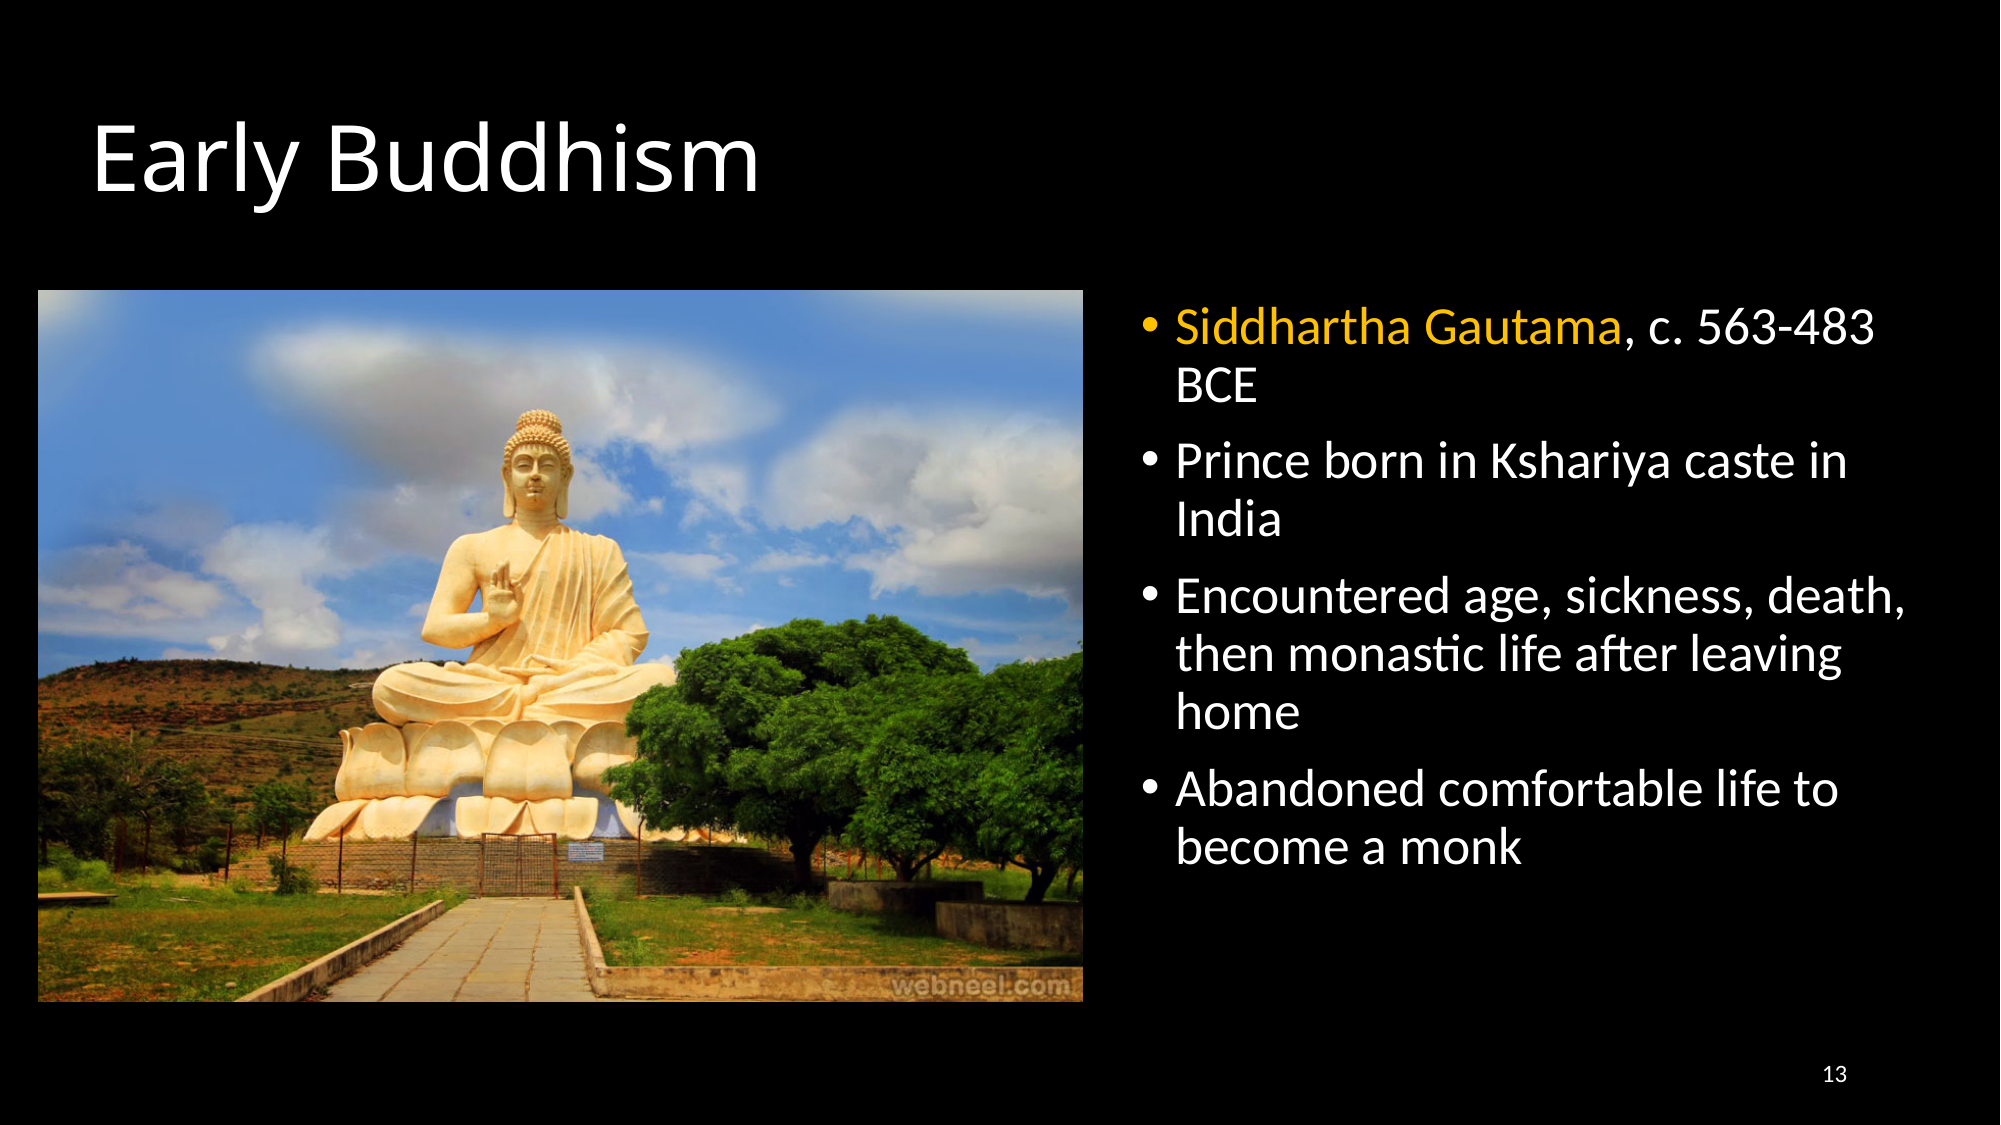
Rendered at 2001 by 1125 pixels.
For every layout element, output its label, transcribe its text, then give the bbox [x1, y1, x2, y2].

slide_number 13 [1412, 1042, 1863, 1103]
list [38, 290, 1083, 1002]
title Early Buddhism [74, 63, 1737, 261]
list Siddhartha Gautama, c. 563-483 BCE Prince born in Kshariya caste in India Encountered age, sickness, death, then monastic life after leaving home Abandoned comfortable life to become a monk [1125, 290, 1974, 890]
